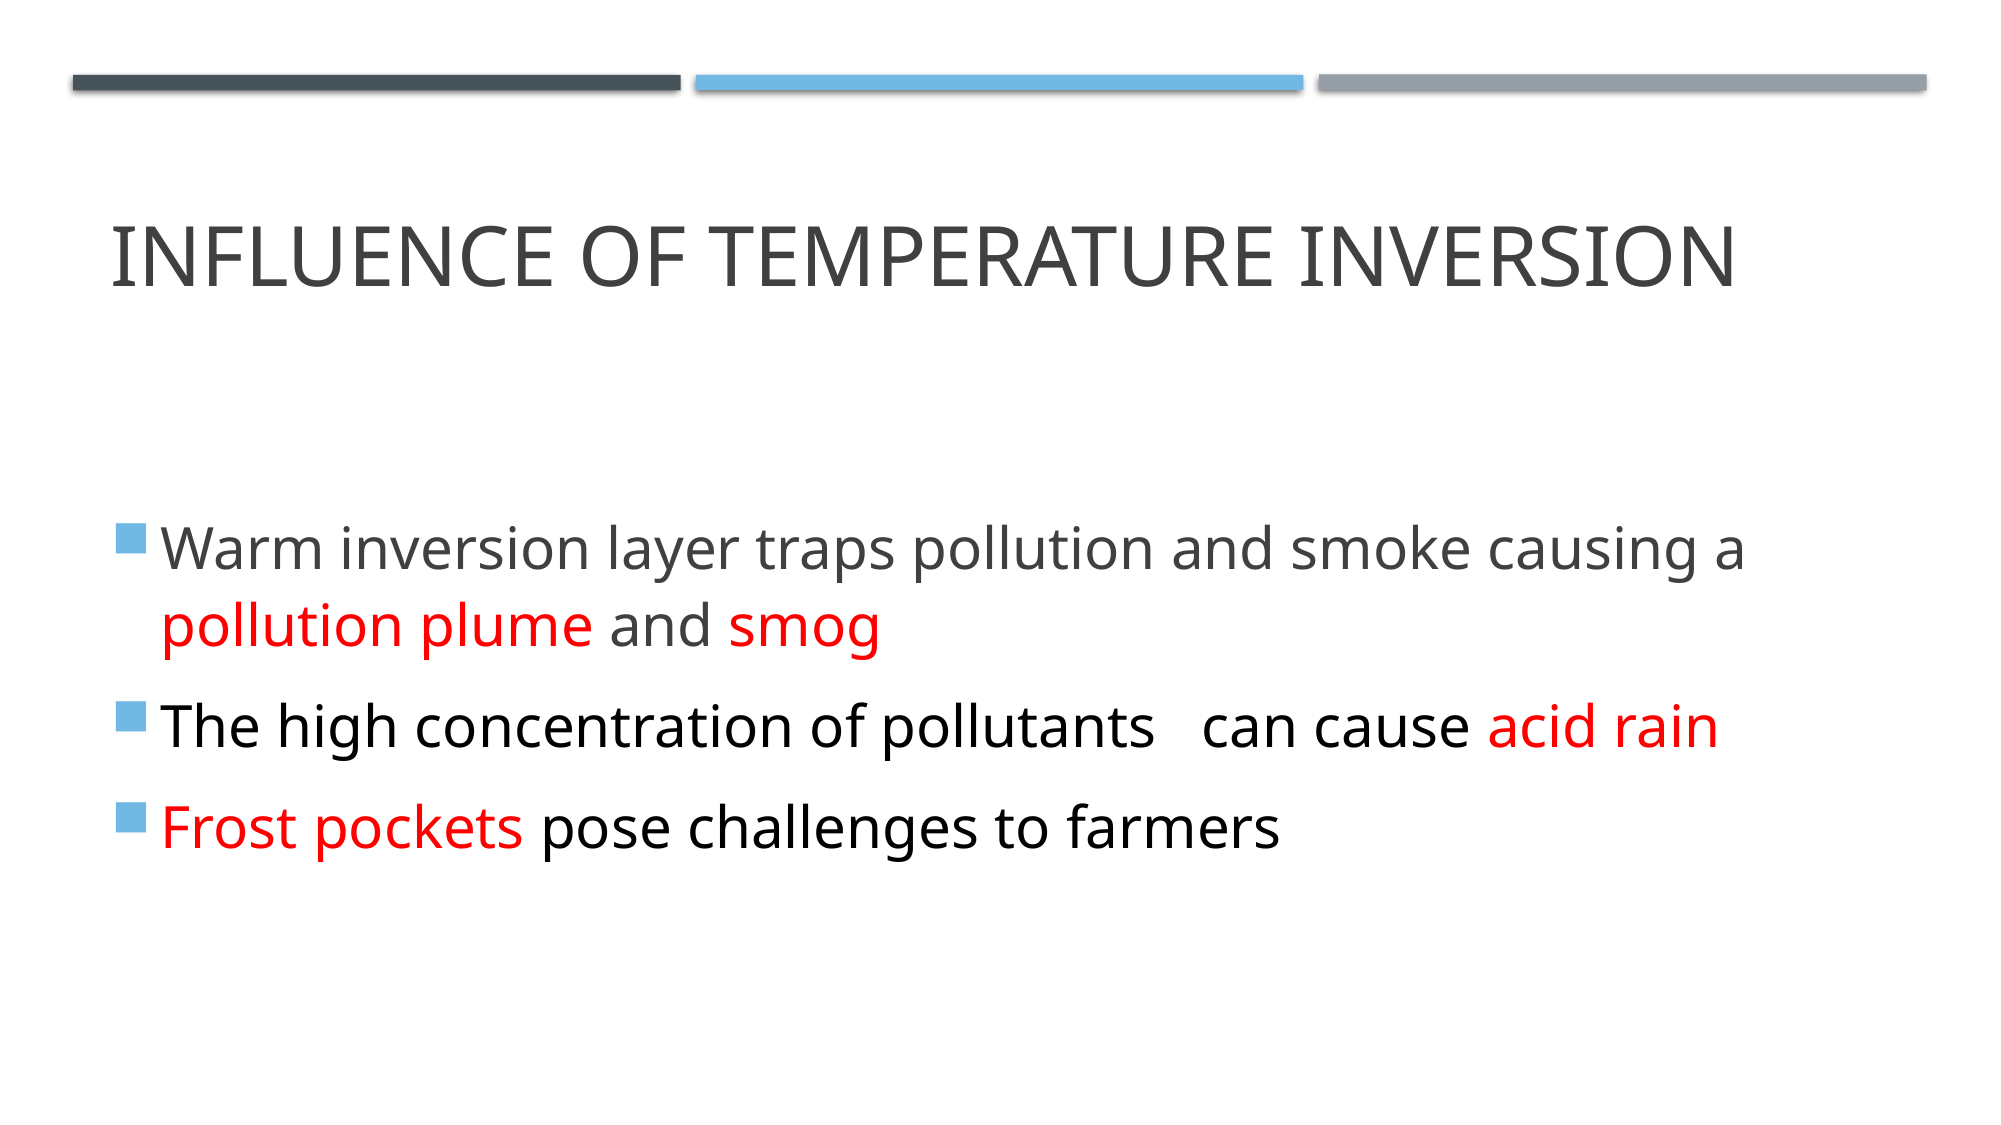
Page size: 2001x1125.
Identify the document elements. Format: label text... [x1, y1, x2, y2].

list Warm inversion layer traps pollution and smoke causing a pollution plume and smog The high concentration of pollutants can cause acid rain Frost pockets pose challenges to farmers [95, 383, 1905, 981]
title Influence of temperature inversion [95, 115, 1905, 311]
